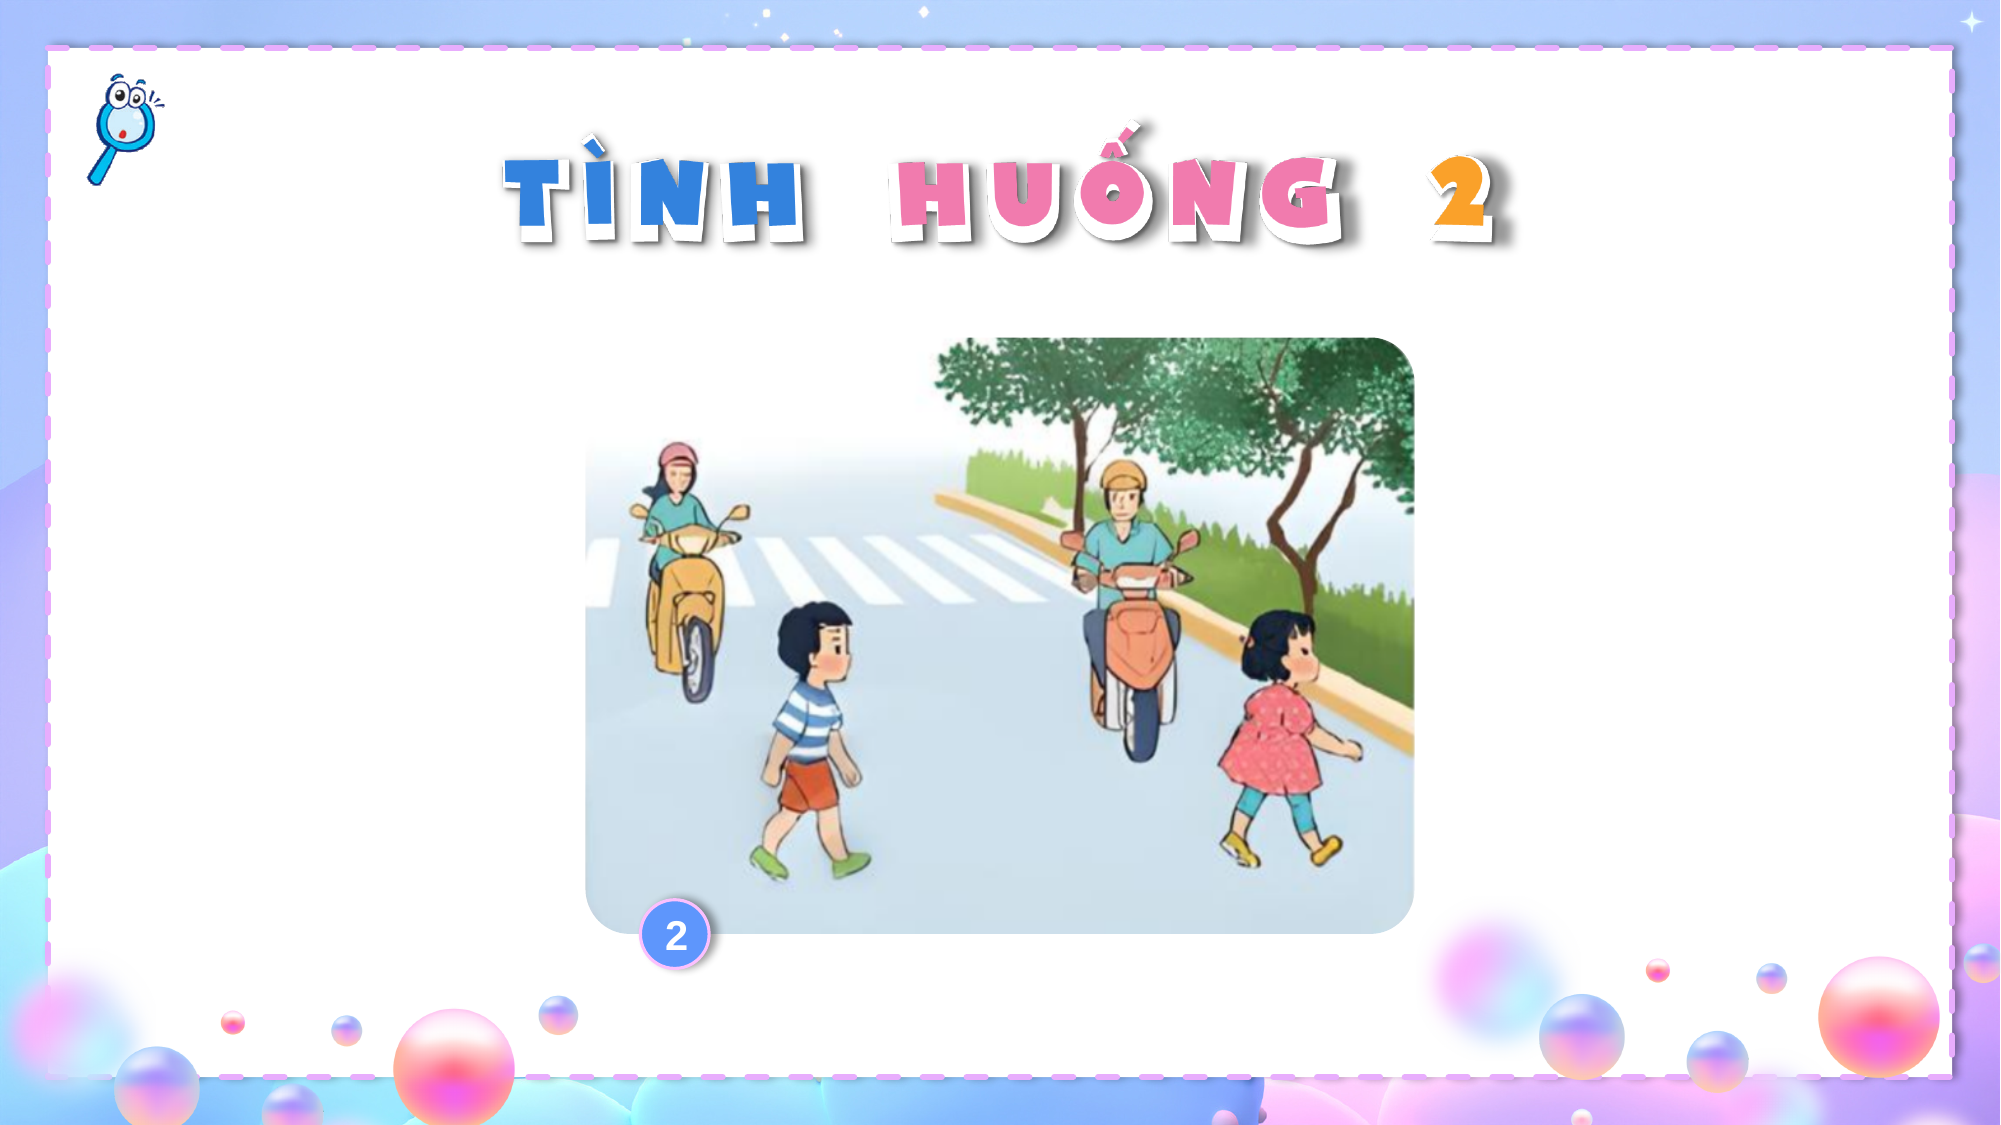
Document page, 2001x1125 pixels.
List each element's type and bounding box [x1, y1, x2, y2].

picture [0, 0, 2001, 1125]
text_box [585, 337, 1415, 969]
